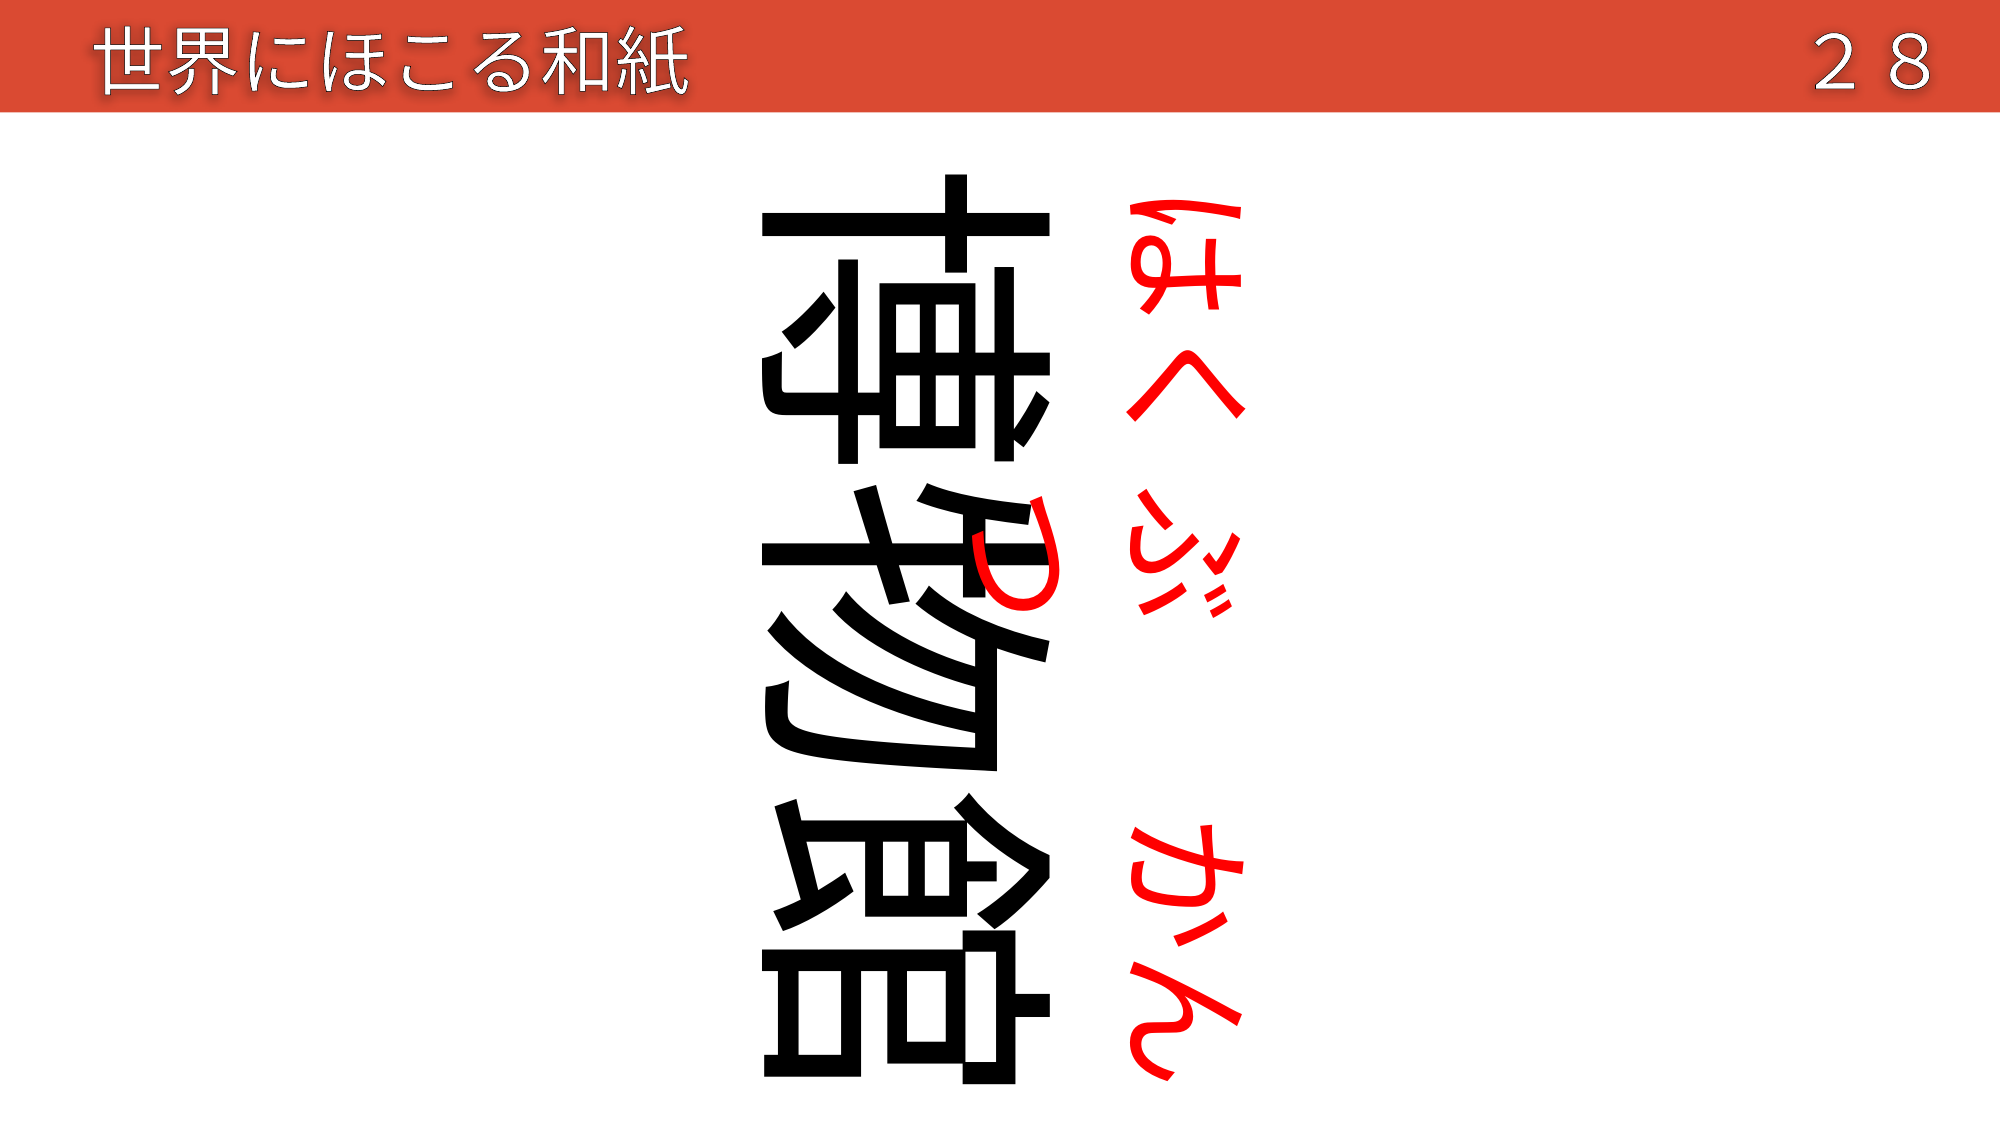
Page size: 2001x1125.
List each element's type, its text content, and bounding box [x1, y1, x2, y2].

text_box ぶつ [1083, 471, 1281, 764]
text_box 博物館 [698, 147, 1108, 1125]
text_box はく [1083, 170, 1281, 463]
text_box 世界にほこる和紙 [75, 6, 1201, 112]
text_box [0, 0, 2000, 113]
text_box ２８ [1782, 6, 1963, 112]
text_box かん [1083, 799, 1281, 1093]
